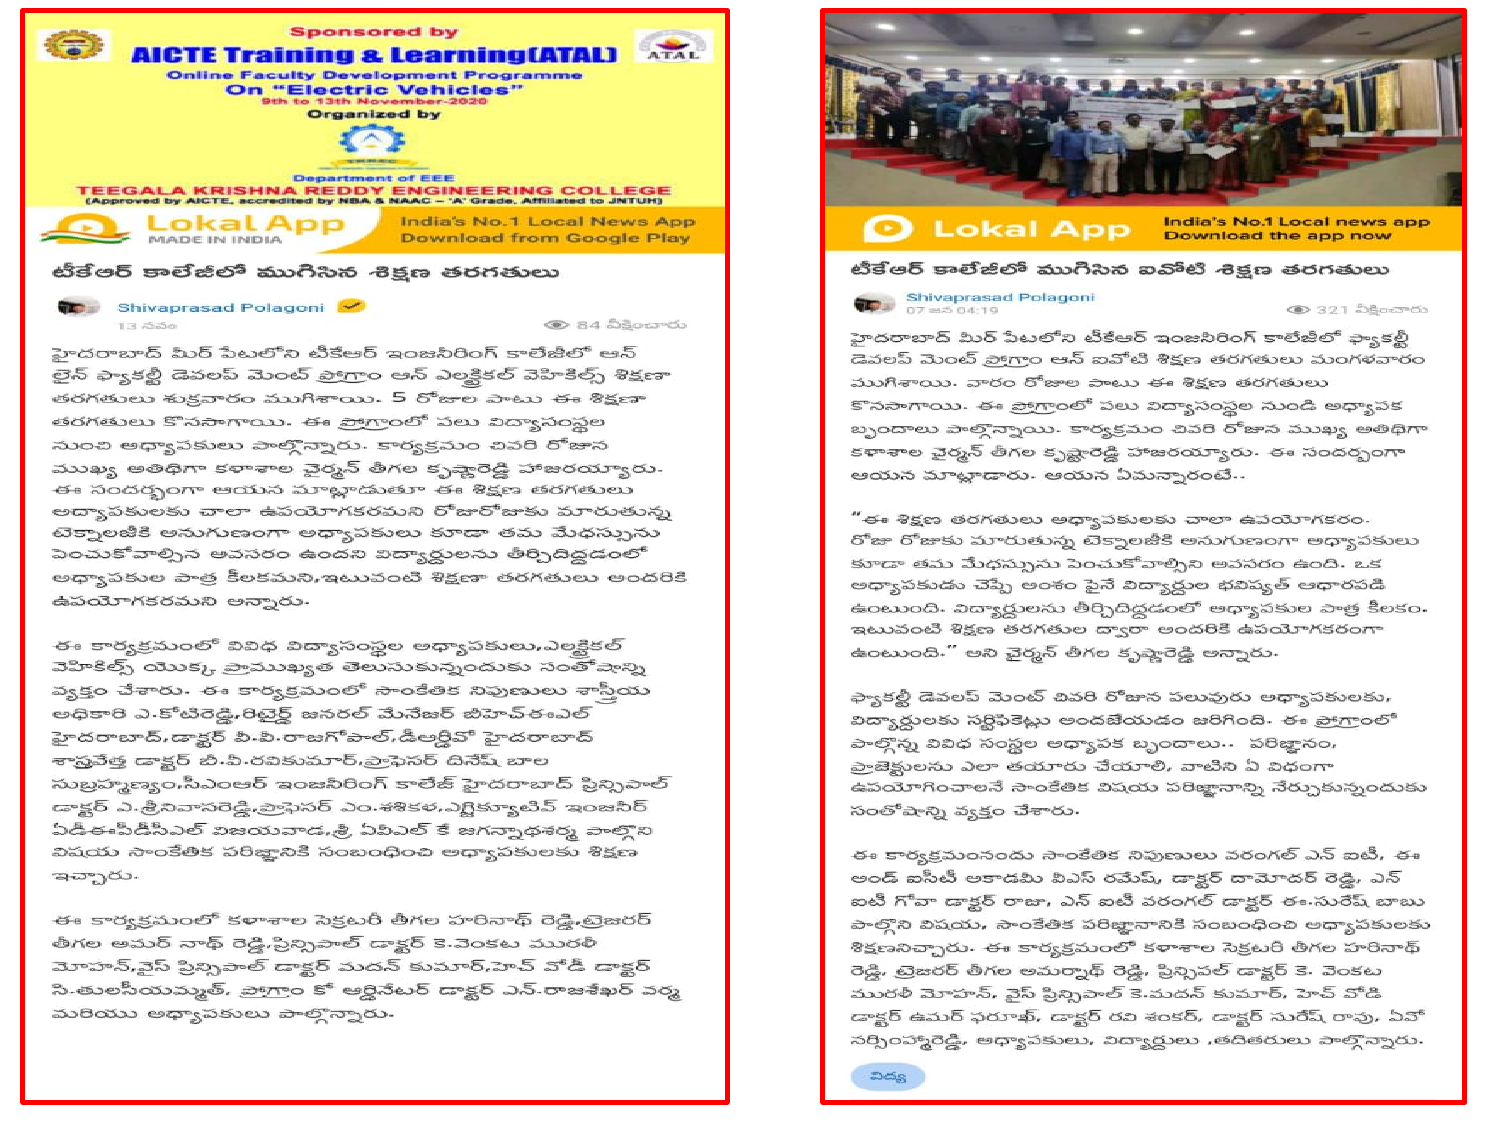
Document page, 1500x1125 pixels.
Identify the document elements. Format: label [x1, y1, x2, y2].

list [24, 12, 726, 1101]
picture [824, 12, 1463, 1101]
